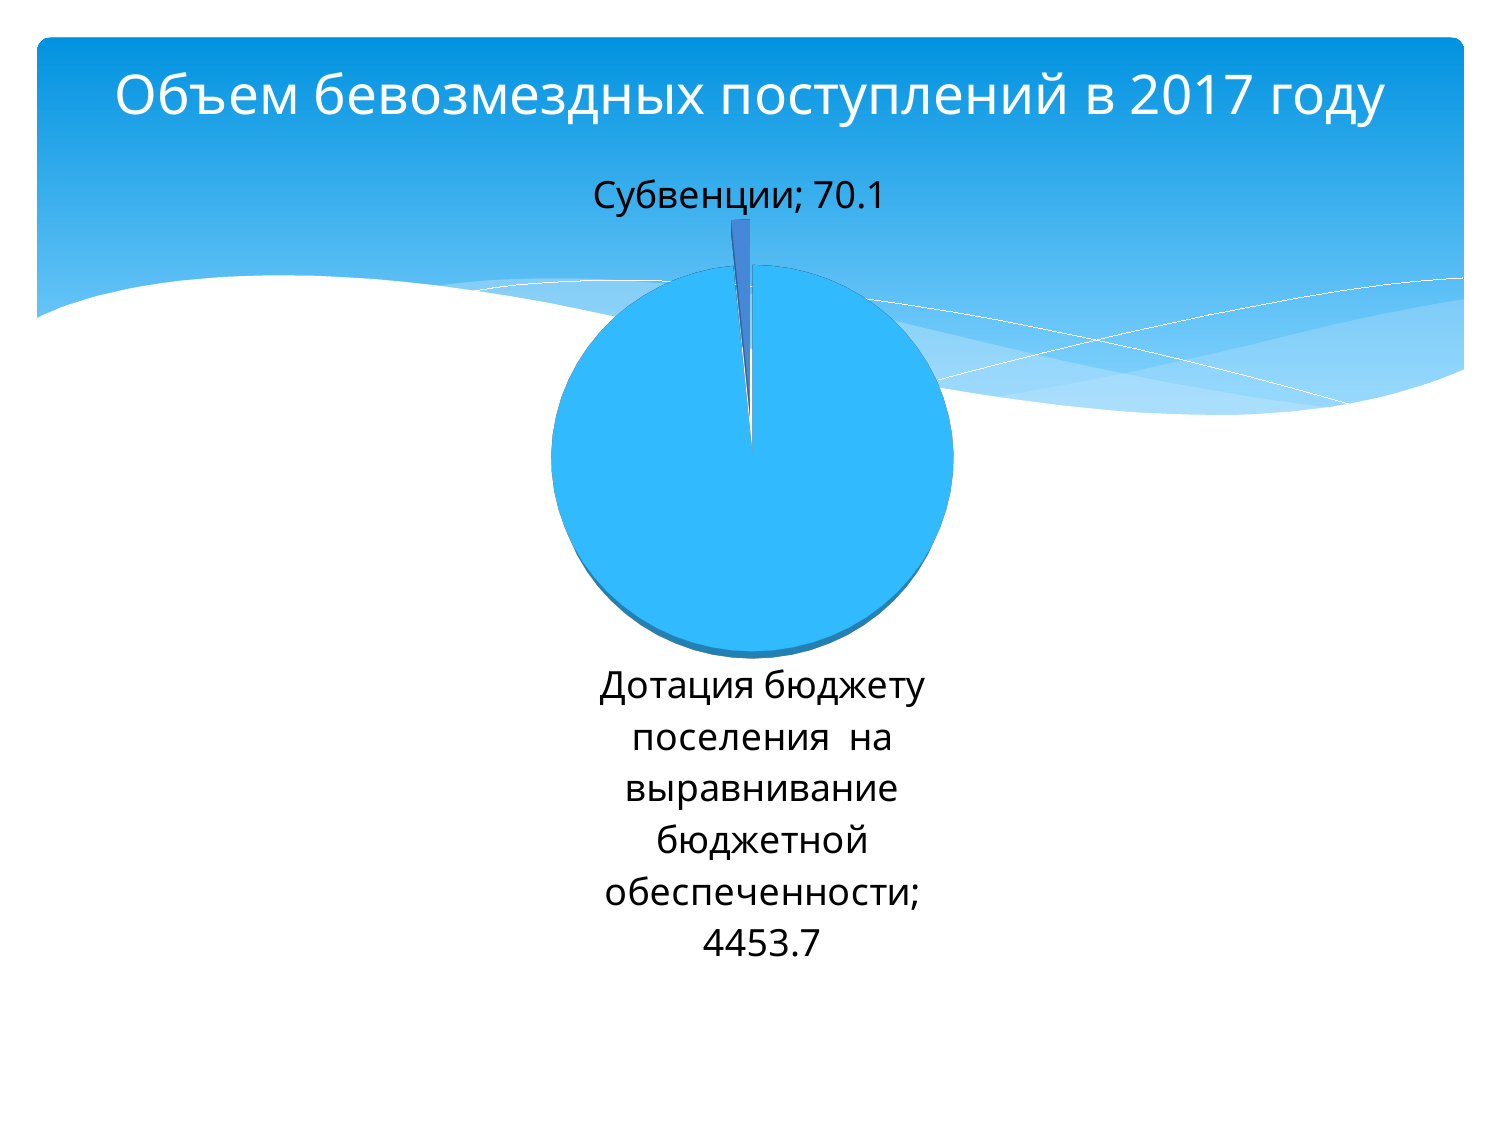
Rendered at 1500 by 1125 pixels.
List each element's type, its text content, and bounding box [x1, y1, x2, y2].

chart [74, 140, 1426, 985]
title Объем бевозмездных поступлений в 2017 году [75, 43, 1425, 139]
